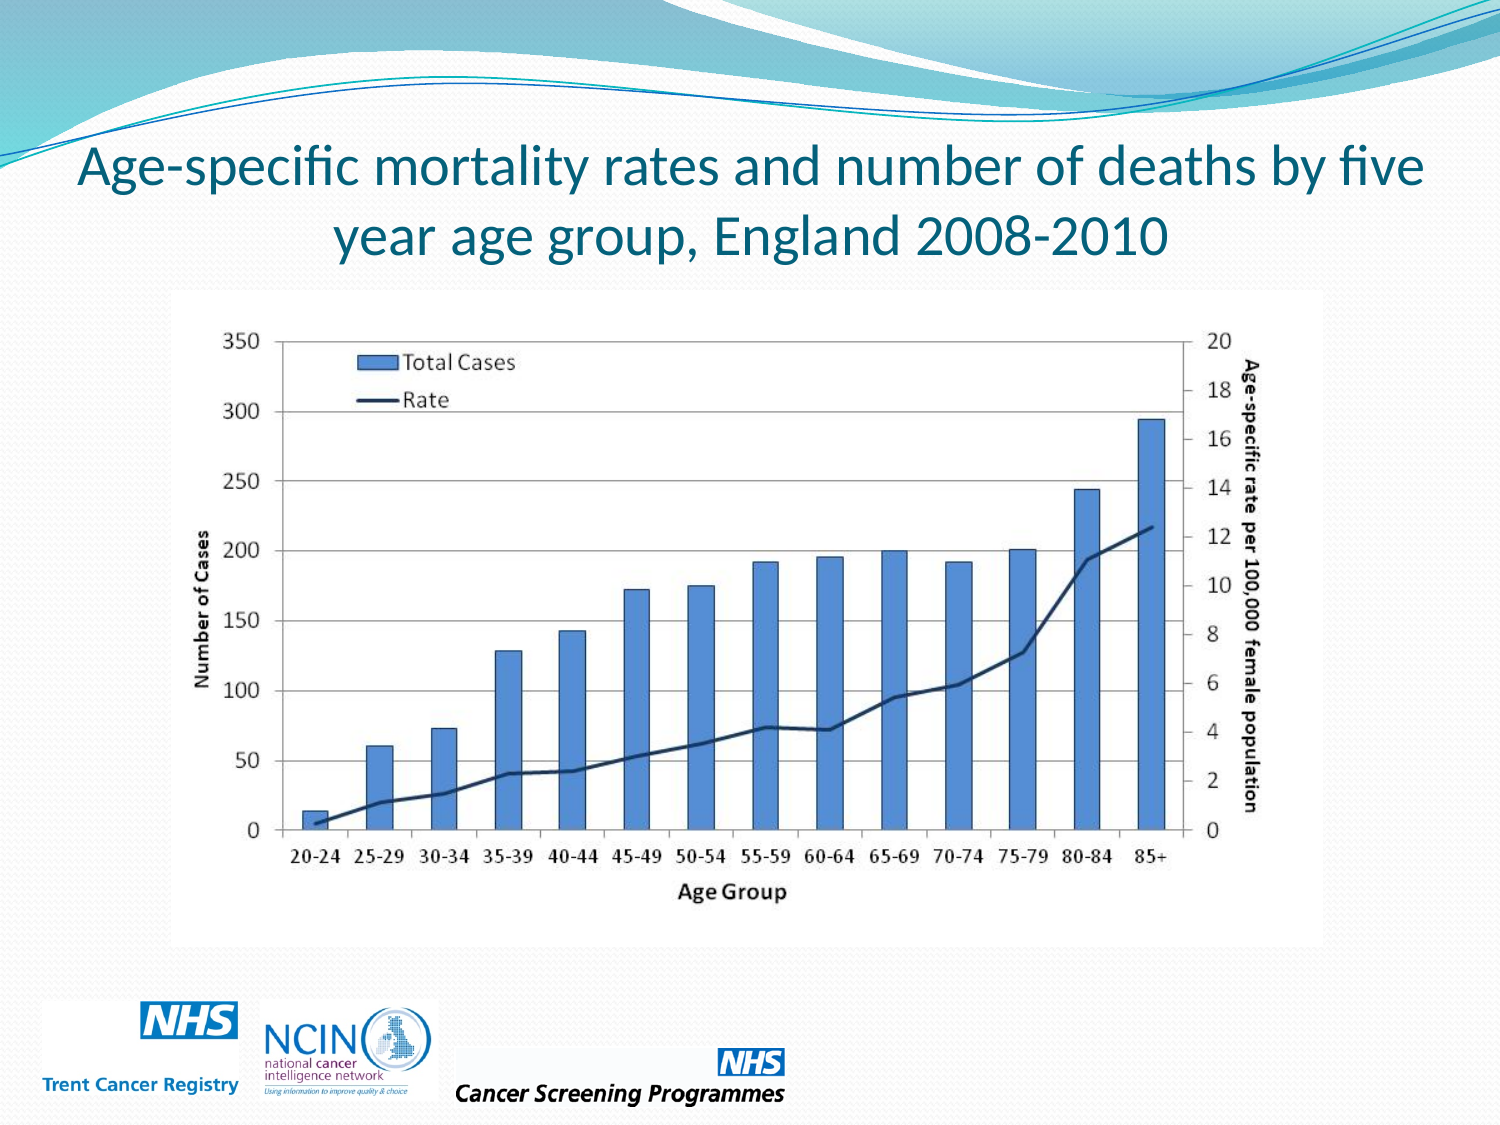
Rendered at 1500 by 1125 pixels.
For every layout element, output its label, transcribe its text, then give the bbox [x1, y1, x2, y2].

title Age-specific mortality rates and number of deaths by five year age group, England 2008-2010 [76, 148, 1427, 268]
picture [170, 290, 1323, 948]
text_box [41, 999, 786, 1108]
